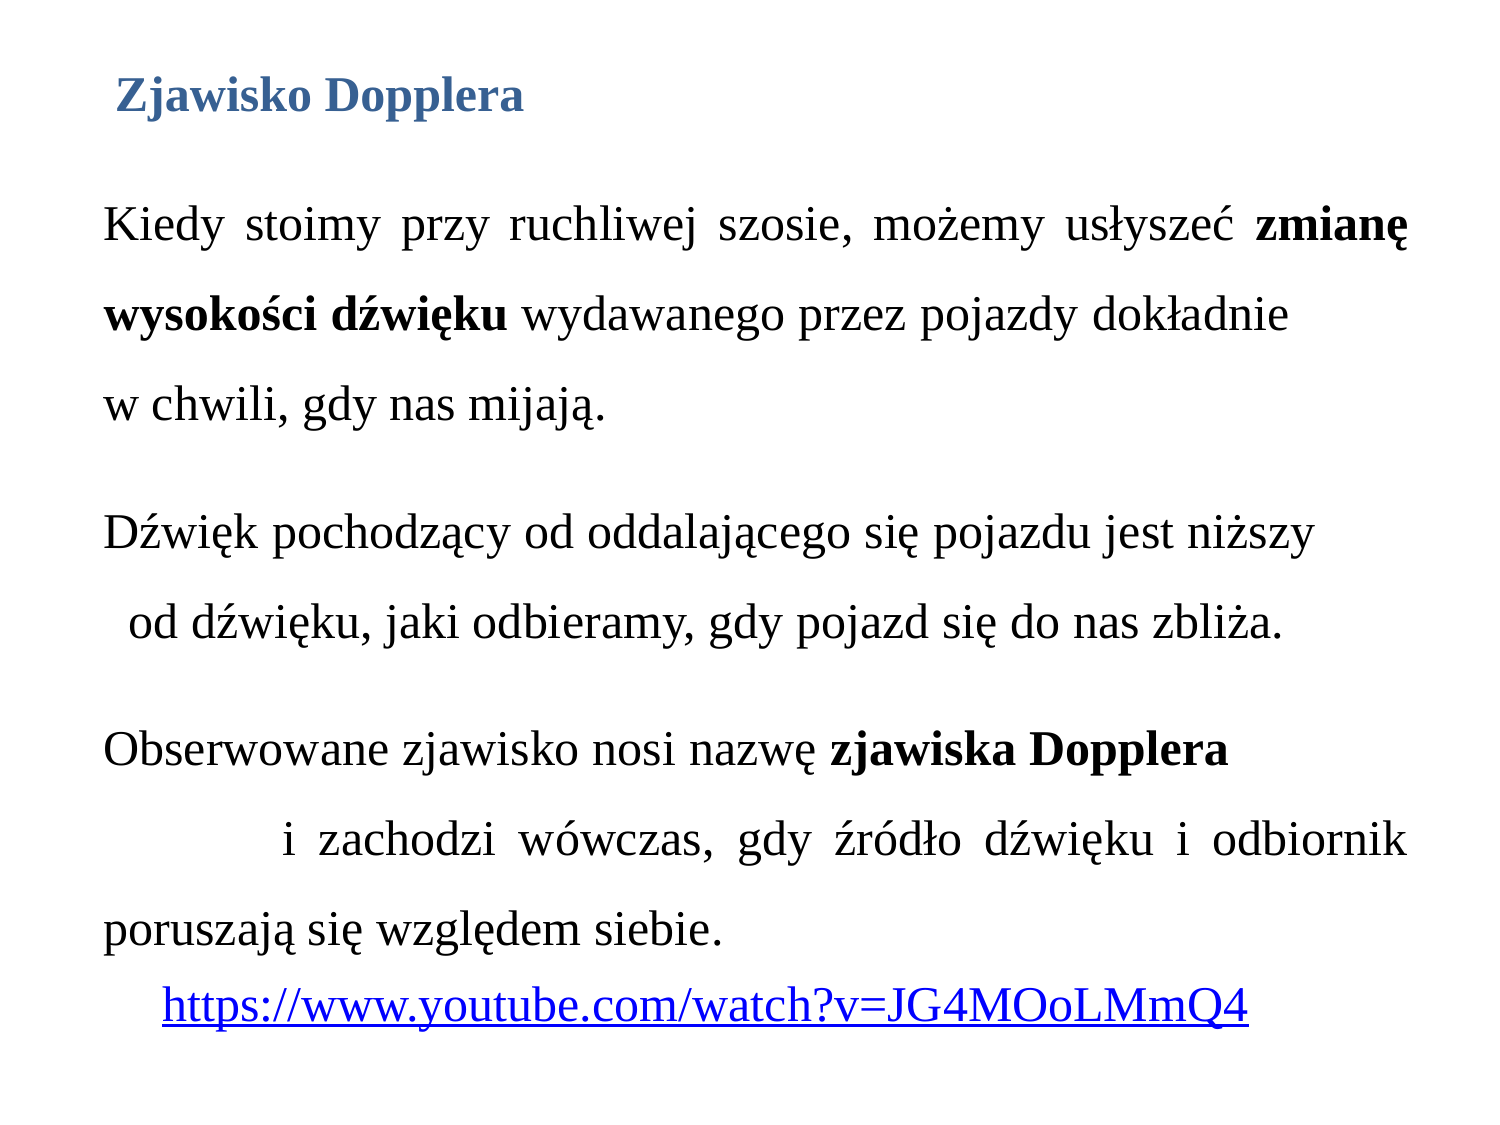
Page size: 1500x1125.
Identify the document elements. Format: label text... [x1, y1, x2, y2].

text_box Zjawisko Dopplera [100, 54, 585, 130]
text_box Kiedy stoimy przy ruchliwej szosie, możemy usłyszeć zmianę wysokości dźwięku wydawanego przez pojazdy dokładnie w chwili, gdy nas mijają. Dźwięk pochodzący od oddalającego się pojazdu jest niższy od dźwięku, jaki odbieramy, gdy pojazd się do nas zbliża. Obserwowane zjawisko nosi nazwę zjawiska Dopplera i zachodzi wówczas, gdy źródło dźwięku i odbiornik poruszają się względem siebie. [88, 153, 1424, 963]
text_box https://www.youtube.com/watch?v=JG4MOoLMmQ4 [147, 964, 1424, 1039]
